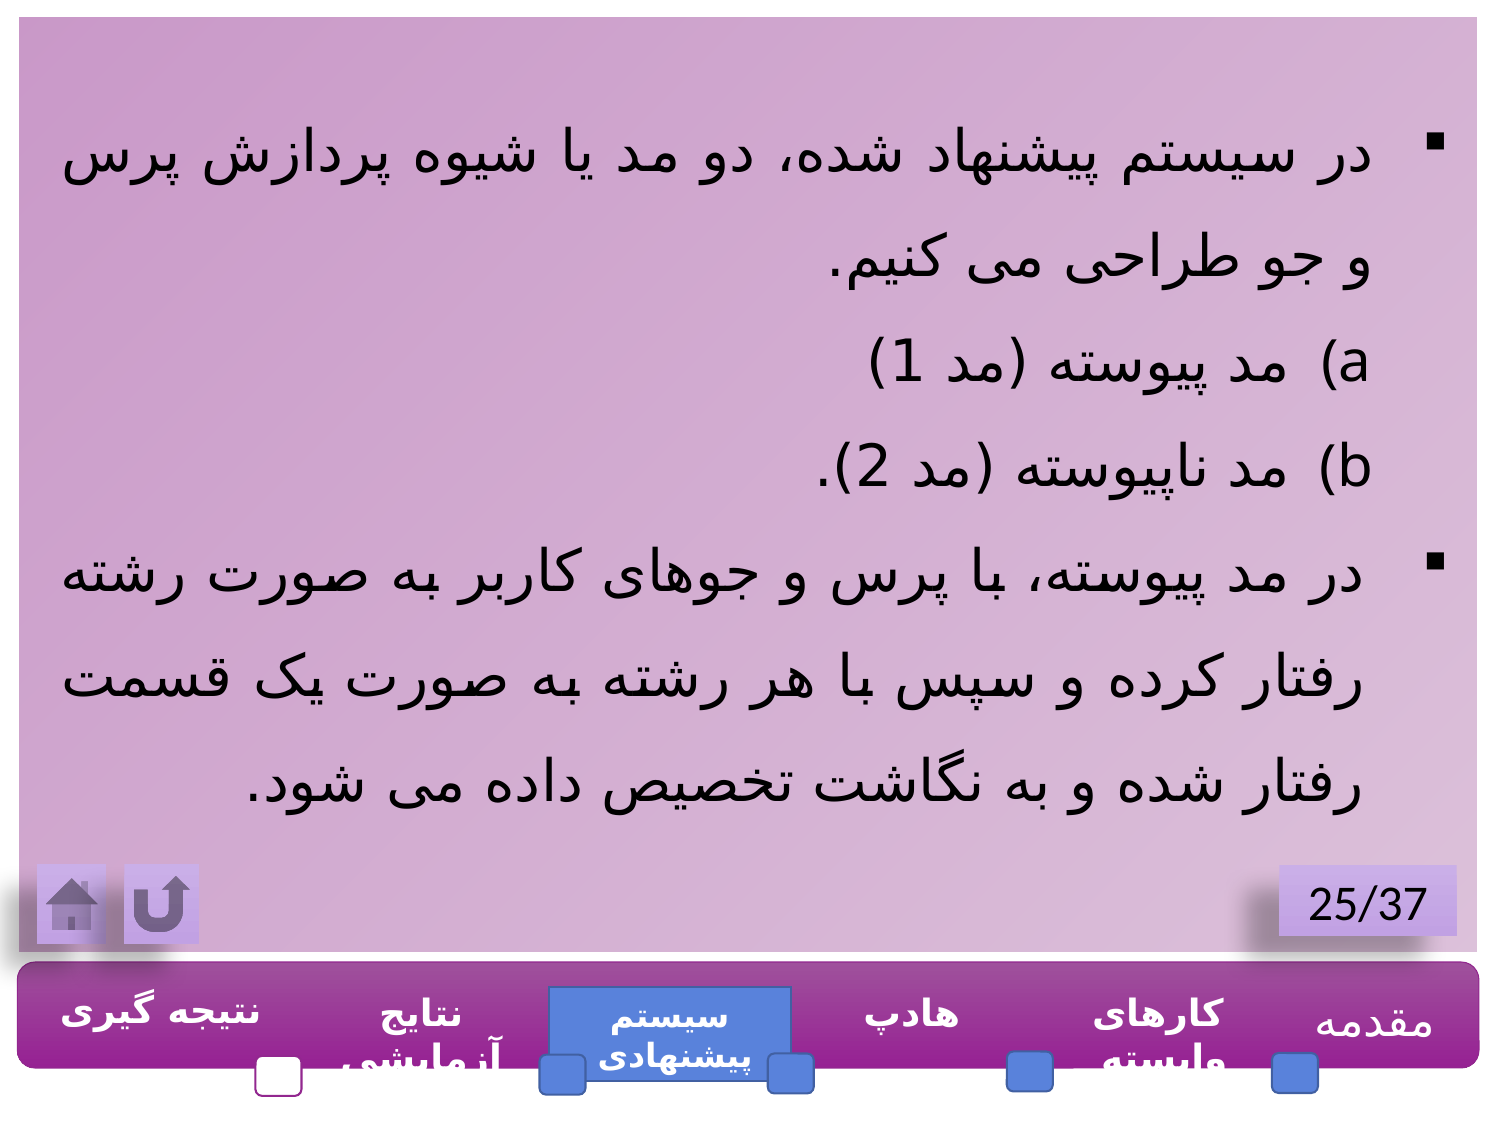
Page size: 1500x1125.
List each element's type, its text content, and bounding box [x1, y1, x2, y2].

text_box 25/37 [1279, 864, 1457, 937]
text_box [766, 1052, 815, 1095]
text_box [16, 14, 1480, 955]
text_box [168, 961, 1480, 1069]
text_box هادپ [791, 981, 1032, 1042]
text_box نتایج آزمایشی [284, 981, 559, 1087]
text_box در سیستم پیشنهاد شده، دو مد یا شیوه پردازش پرس و جو طراحی می کنیم. مد پیوسته (مد 1) مد ناپیوسته (مد 2). در مد پیوسته، با پرس و جوهای کاربر به صورت رشته رفتار کرده و سپس با هر رشته به صورت یک قسمت رفتار شده و به نگاشت تخصیص داده می شود. [44, 27, 1464, 864]
text_box [37, 863, 107, 945]
text_box کارهای وابسته [1036, 981, 1279, 1087]
text_box سیستم پیشنهادی [559, 986, 792, 1082]
text_box [538, 1053, 587, 1096]
text_box [37, 27, 44, 863]
text_box [1005, 1050, 1054, 1093]
text_box مقدمه [1279, 982, 1472, 1053]
text_box [1270, 1051, 1320, 1095]
text_box نتیجه گیری [37, 978, 285, 1039]
text_box [254, 1054, 303, 1097]
text_box [124, 863, 200, 944]
text_box [16, 983, 284, 1069]
